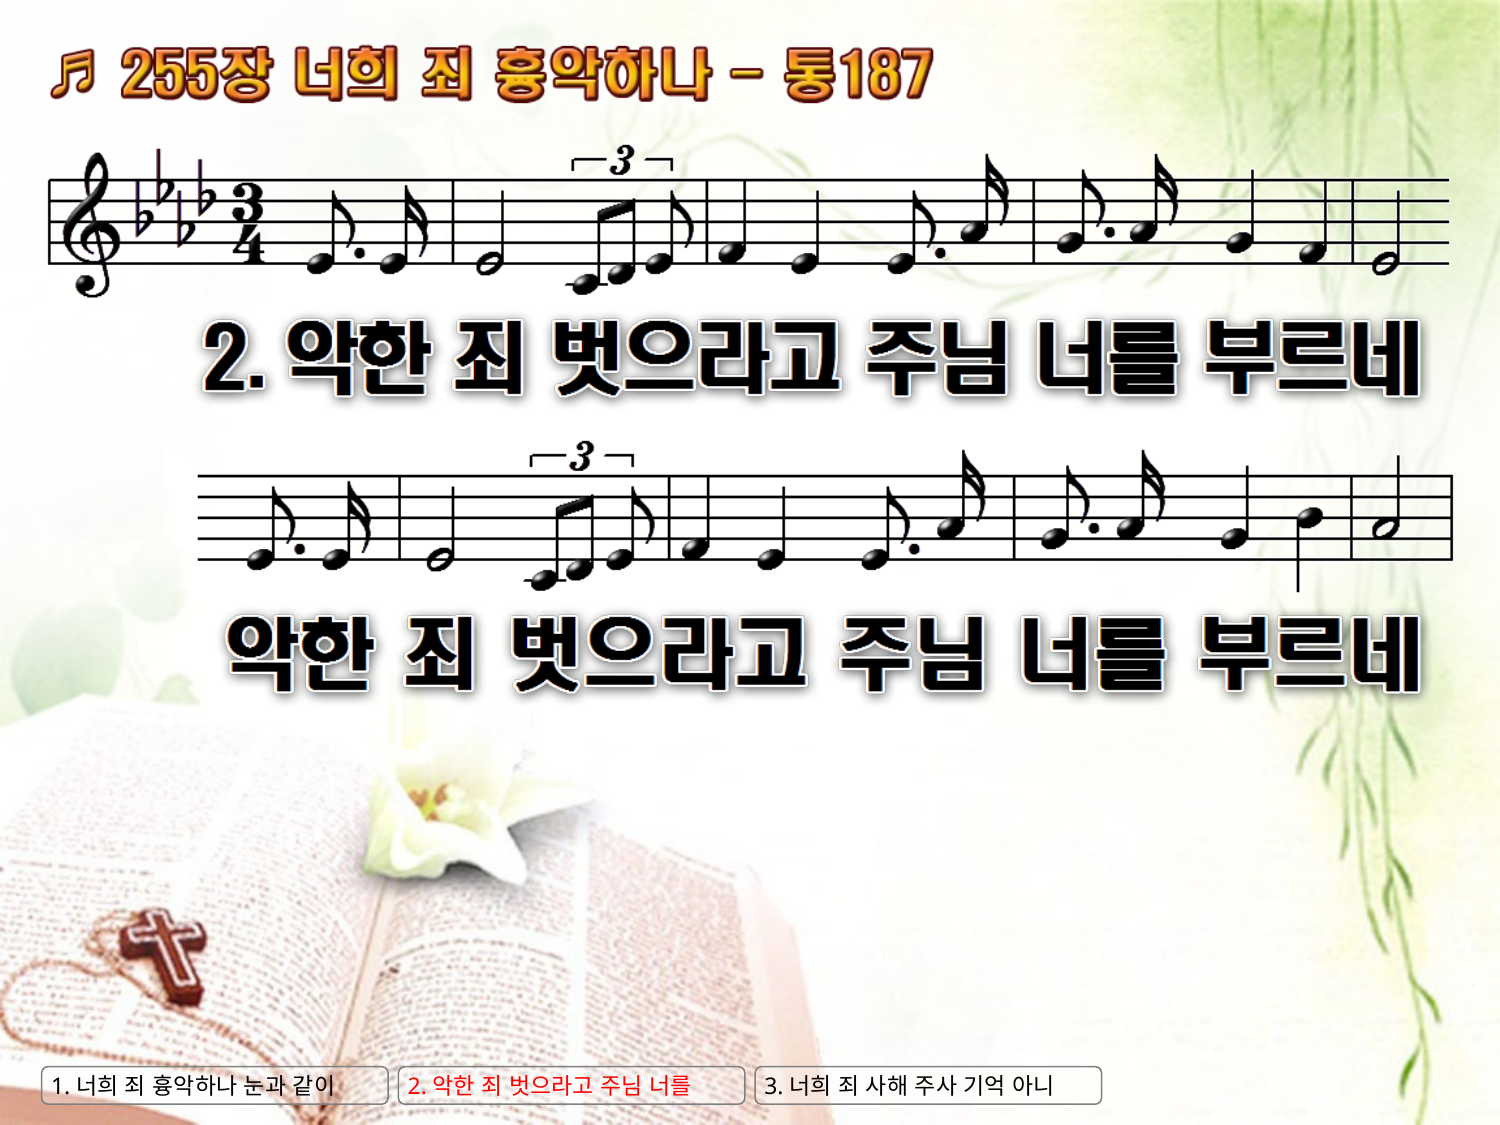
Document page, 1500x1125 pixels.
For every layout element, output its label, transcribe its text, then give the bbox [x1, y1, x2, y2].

text_box 3.너희 죄 사해 주사 기억 아니 [755, 1066, 1102, 1105]
picture [0, 0, 1500, 1125]
text_box 2.악한 죄 벗으라고 주님 너를 [398, 1066, 745, 1105]
text_box 1.너희 죄 흉악하나 눈과 같이 [41, 1066, 389, 1105]
